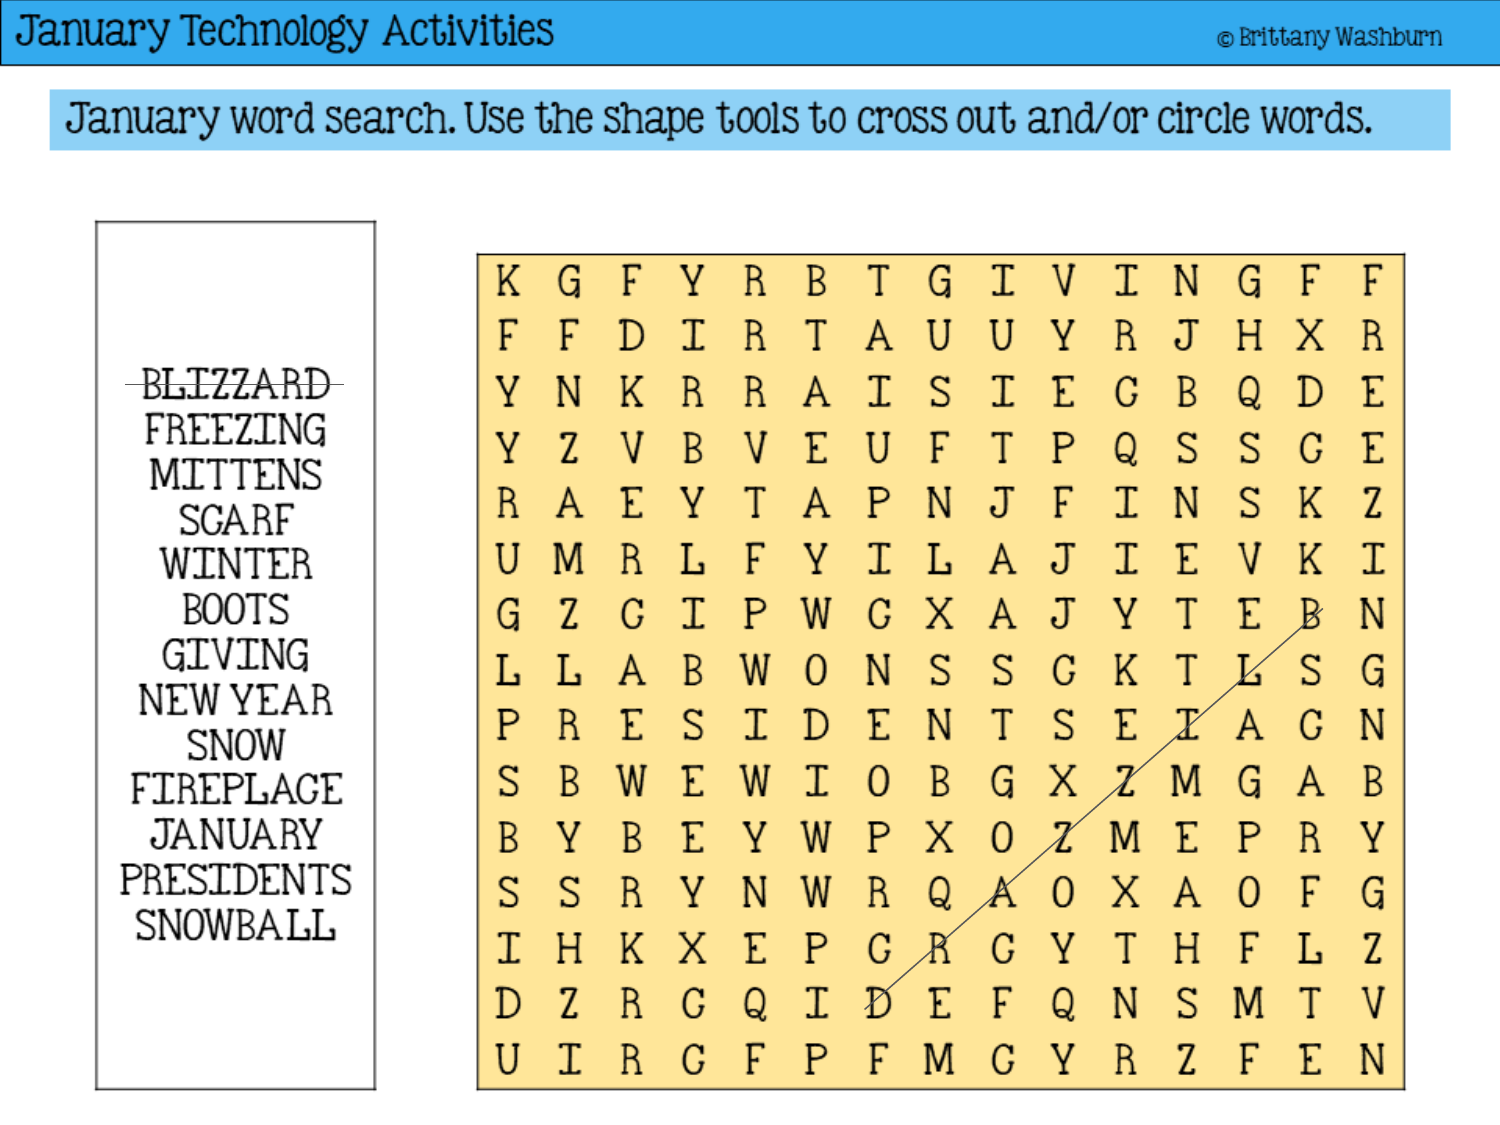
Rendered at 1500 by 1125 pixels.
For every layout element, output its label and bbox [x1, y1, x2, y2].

text_box [864, 608, 1324, 1010]
picture [0, 0, 1500, 1125]
